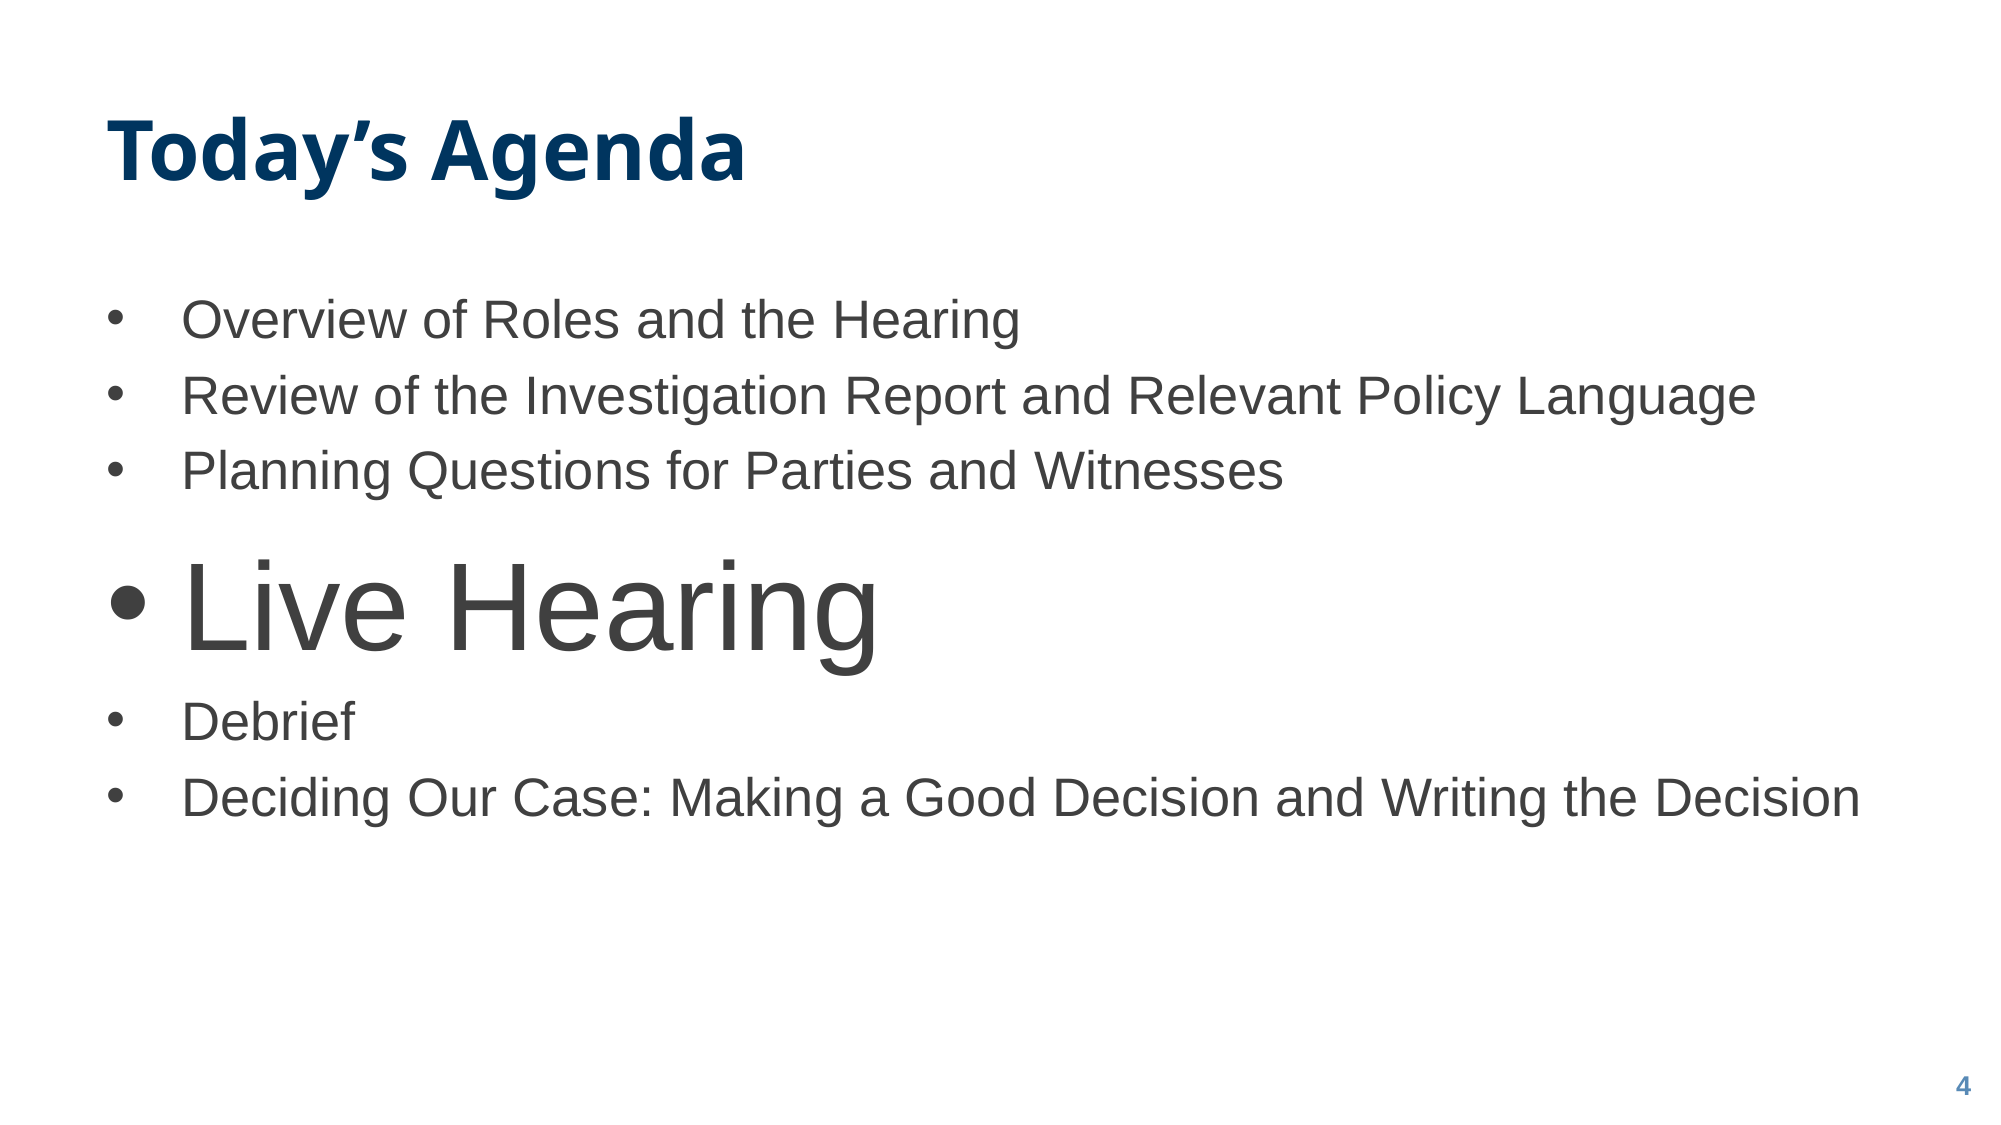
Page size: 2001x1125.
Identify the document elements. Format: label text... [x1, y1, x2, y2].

slide_number 3 [1920, 1054, 1986, 1115]
title Today’s Agenda [91, 88, 1644, 207]
list Overview of Roles and the Hearing Review of the Investigation Report and Relevant Policy Language Planning Questions for Parties and Witnesses Live Hearing Debrief Deciding Our Case: Making a Good Decision and Writing the Decision [91, 276, 1921, 1046]
